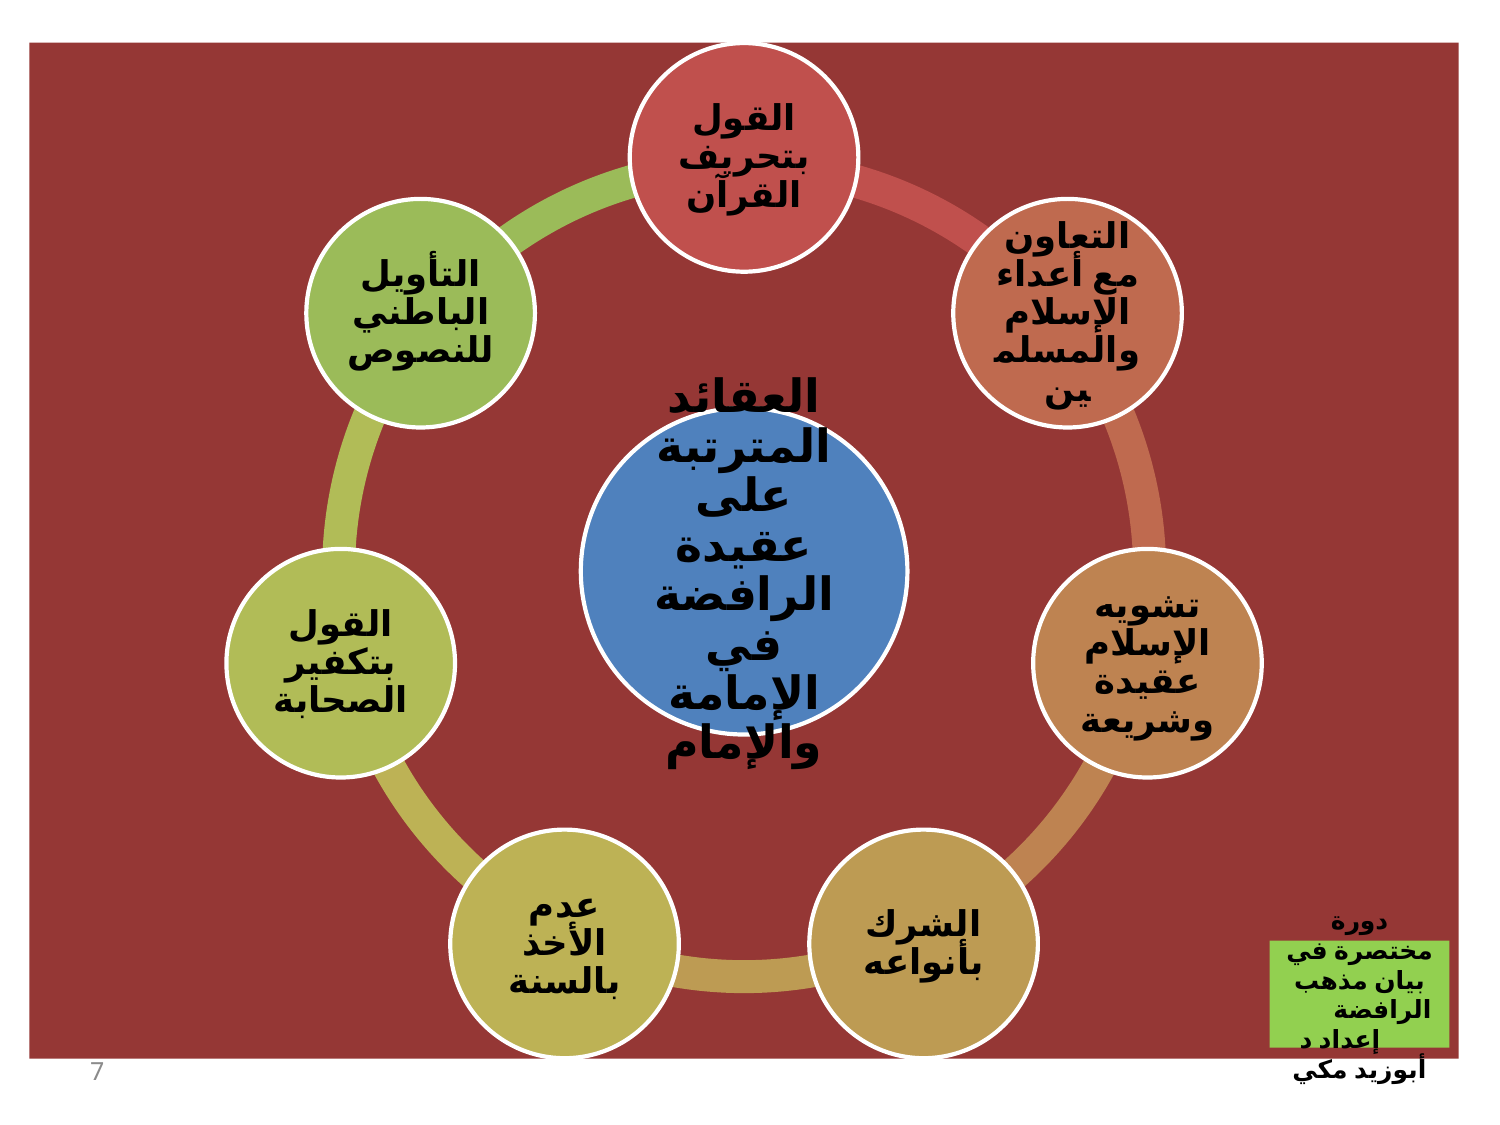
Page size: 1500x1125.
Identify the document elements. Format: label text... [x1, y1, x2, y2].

slide_number 7 [75, 1065, 425, 1103]
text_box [29, 42, 1459, 1059]
